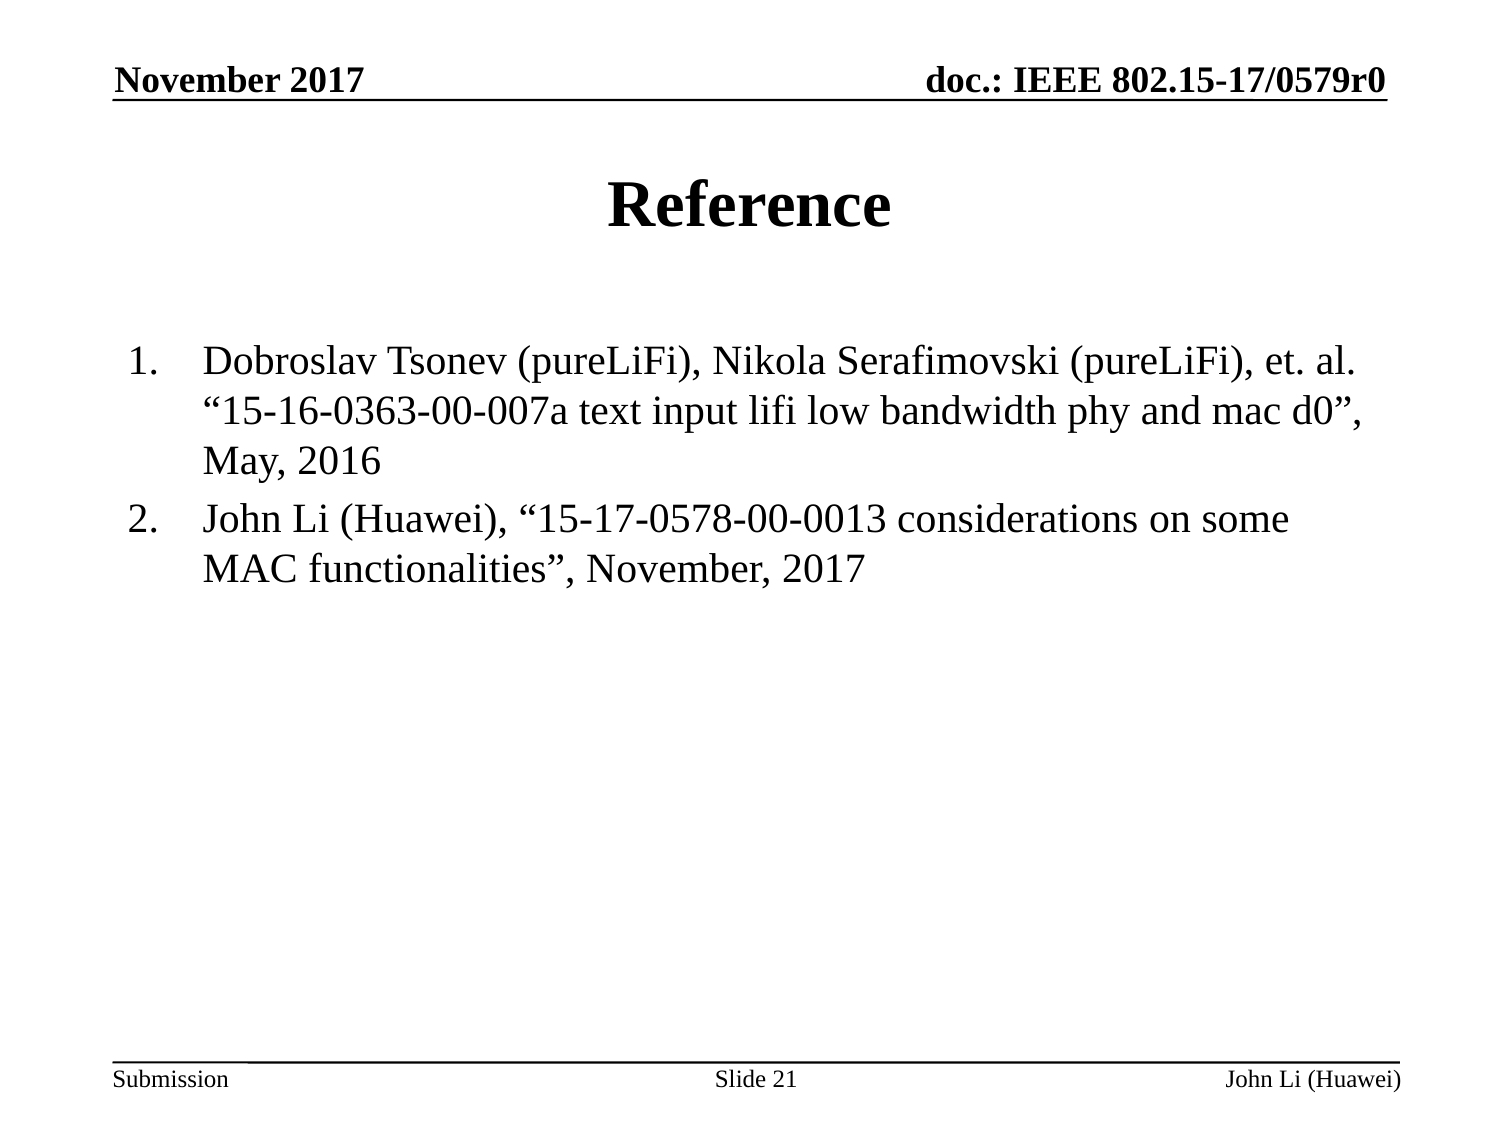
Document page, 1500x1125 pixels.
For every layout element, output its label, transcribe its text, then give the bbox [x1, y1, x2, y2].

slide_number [114, 54, 368, 101]
slide_number Slide 21 [712, 1061, 800, 1093]
title Reference [112, 112, 1388, 288]
list Dobroslav Tsonev (pureLiFi), Nikola Serafimovski (pureLiFi), et. al. “15-16-0363-00-007a text input lifi low bandwidth phy and mac d0”, May, 2016 John Li (Huawei), “15-17-0578-00-0013 considerations on some MAC functionalities”, November, 2017 [112, 324, 1388, 1000]
footer John Li (Huawei) [1223, 1061, 1402, 1093]
